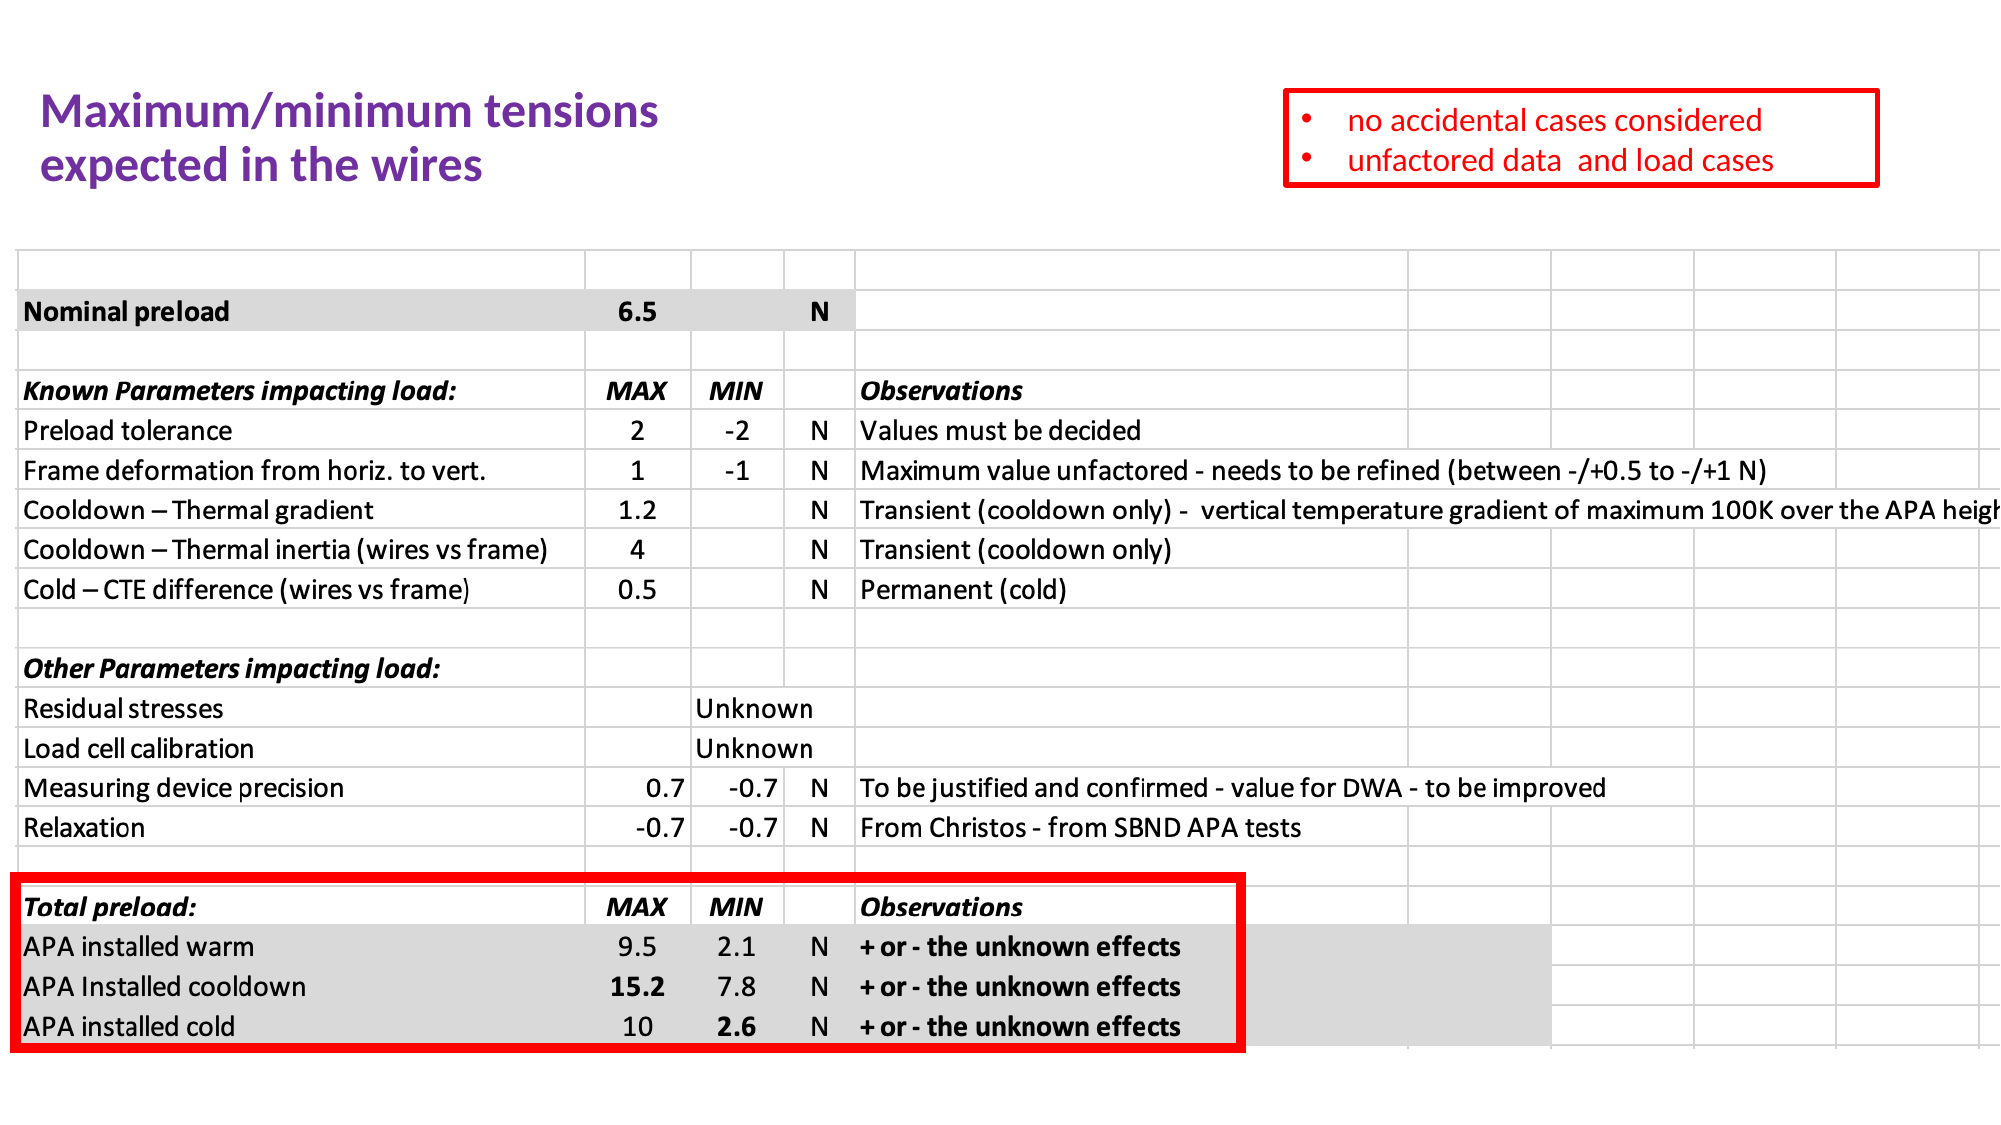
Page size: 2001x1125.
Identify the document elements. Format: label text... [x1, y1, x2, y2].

picture [15, 249, 2000, 1049]
list Maximum/minimum tensions expected in the wires [24, 76, 685, 218]
text_box no accidental cases considered unfactored data and load cases [1286, 90, 1878, 185]
